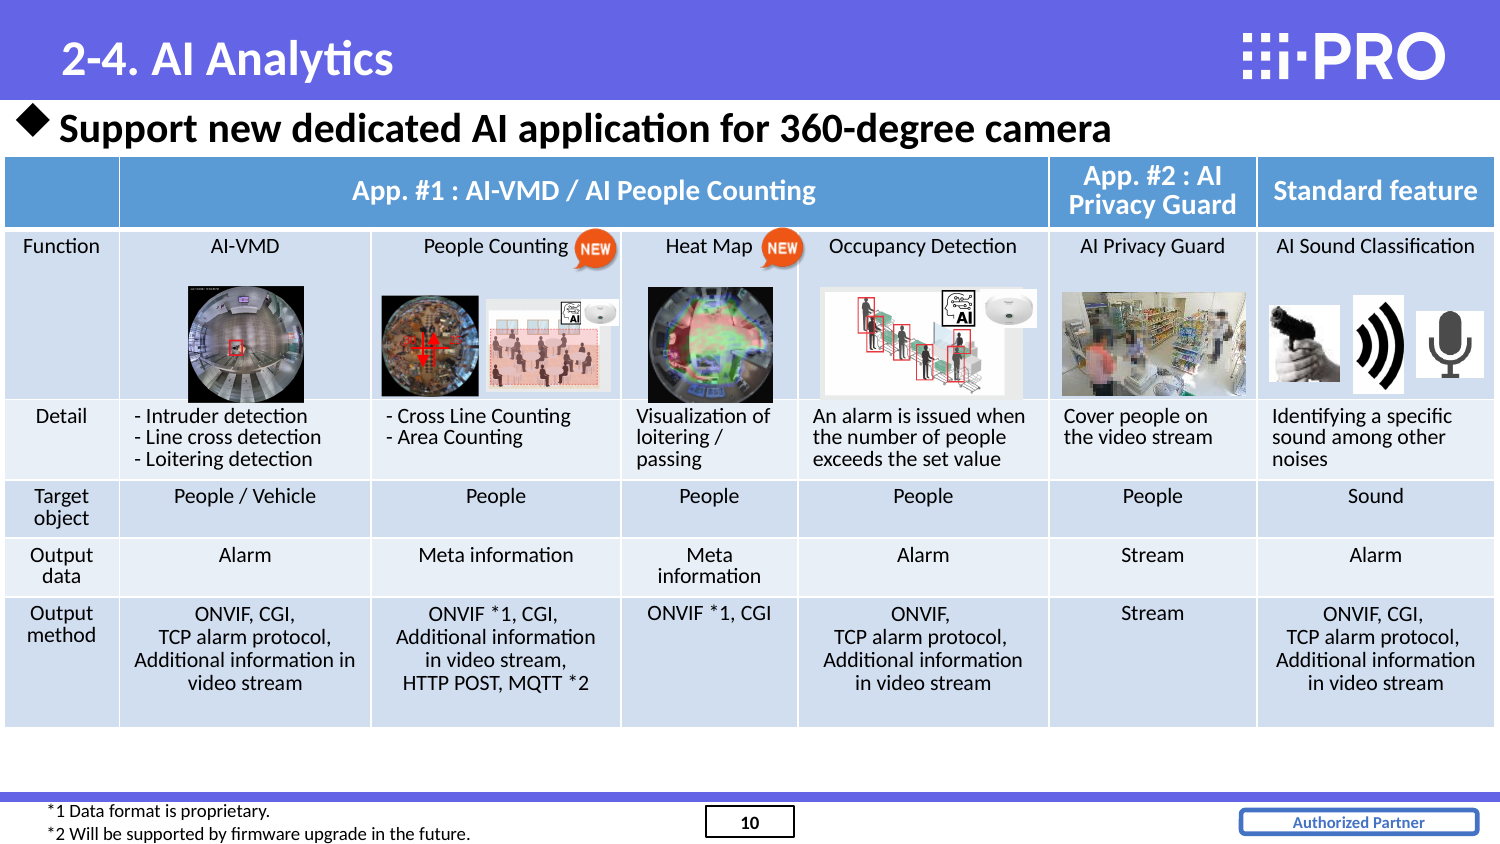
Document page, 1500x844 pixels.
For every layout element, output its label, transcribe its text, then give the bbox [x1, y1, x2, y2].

table_cell Target object [5, 481, 119, 537]
table_cell People [622, 481, 797, 537]
table_header [5, 159, 119, 227]
table_cell People / Vehicle [120, 481, 370, 537]
table_cell Detail [5, 400, 119, 479]
table_cell Meta information [372, 539, 620, 596]
text_box 2-4. AI Analytics [46, 11, 1435, 99]
picture [188, 286, 304, 403]
table_cell ONVIF, CGI, TCP alarm protocol, Additional information in video stream [120, 598, 370, 727]
table_cell People Counting [372, 232, 620, 399]
picture [570, 224, 619, 273]
table_cell AI Sound Classification [1258, 232, 1494, 399]
table_cell Alarm [1258, 539, 1494, 596]
picture [648, 287, 773, 403]
table_cell People [799, 481, 1048, 537]
table_cell ONVIF *1, CGI [622, 598, 797, 727]
table_header App. #1 : AI-VMD / AI People Counting [120, 159, 1048, 227]
table_cell People [1050, 481, 1256, 537]
table_cell - Cross Line Counting - Area Counting [372, 400, 620, 479]
table_cell Cover people on the video stream [1050, 400, 1256, 479]
text_box *1 Data format is proprietary. *2 Will be supported by firmware upgrade in the future. [31, 791, 680, 844]
picture [1353, 295, 1404, 394]
table_cell Occupancy Detection [799, 232, 1048, 399]
picture [757, 223, 806, 272]
table_cell Stream [1050, 539, 1256, 596]
table_header Standard feature [1258, 157, 1494, 227]
table_cell AI Privacy Guard [1050, 232, 1256, 399]
table_cell Meta information [622, 539, 797, 596]
table_cell - Intruder detection - Line cross detection - Loitering detection [120, 400, 370, 479]
picture [1062, 292, 1246, 396]
table_cell ONVIF, CGI, TCP alarm protocol, Additional information in video stream [1258, 598, 1494, 727]
table_cell Function [5, 232, 119, 399]
picture [1268, 305, 1340, 382]
table_cell Identifying a specific sound among other noises [1258, 400, 1494, 479]
table_cell Heat Map [622, 232, 797, 399]
table_cell Visualization of loitering / passing [622, 400, 797, 479]
text_box Support new dedicated AI application for 360-degree camera [0, 93, 1272, 159]
table_header App. #2 : AI Privacy Guard [1050, 159, 1256, 227]
table_cell Alarm [799, 539, 1048, 596]
table_cell Sound [1258, 481, 1494, 537]
table_cell Stream [1050, 598, 1256, 727]
table_cell Output method [5, 598, 119, 727]
table_cell Output data [5, 539, 119, 596]
table_cell ONVIF, TCP alarm protocol, Additional information in video stream [799, 598, 1048, 727]
table_cell People [372, 481, 620, 537]
picture [820, 287, 1037, 400]
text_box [381, 295, 479, 397]
picture [486, 299, 619, 392]
picture [1416, 311, 1484, 378]
picture [1435, 32, 1445, 80]
table_cell An alarm is issued when the number of people exceeds the set value [799, 400, 1048, 479]
table_cell Alarm [120, 539, 370, 596]
table_cell ONVIF *1, CGI, Additional information in video stream, HTTP POST, MQTT *2 [372, 598, 620, 727]
table_cell AI-VMD [120, 232, 370, 399]
